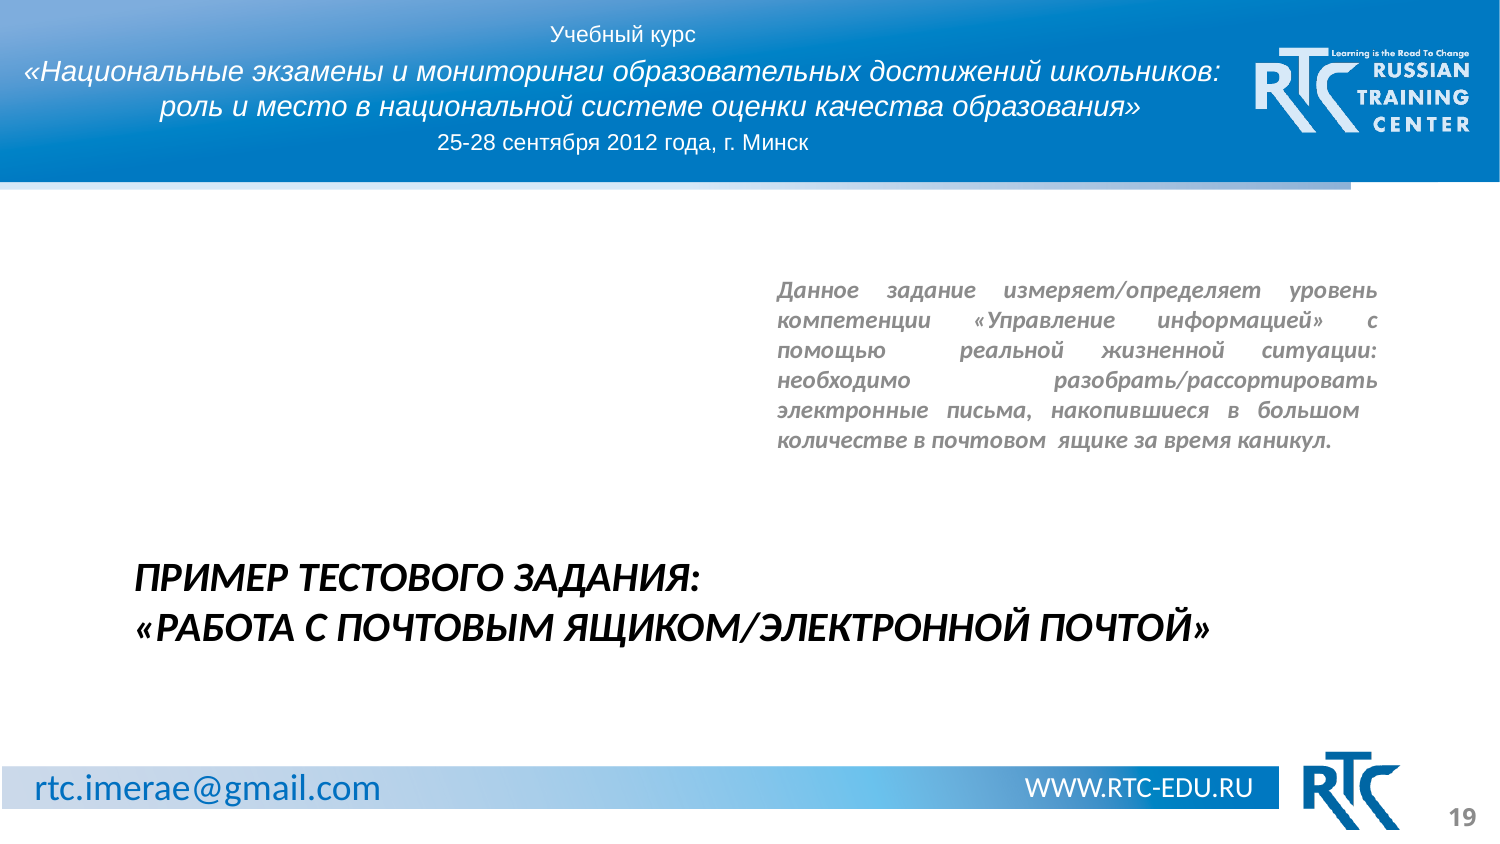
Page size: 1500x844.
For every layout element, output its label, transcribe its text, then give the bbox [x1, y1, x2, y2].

picture [432, 102, 441, 114]
picture [0, 0, 1500, 190]
picture [296, 102, 304, 107]
picture [280, 102, 289, 107]
picture [415, 103, 424, 114]
picture [0, 0, 1119, 147]
slide_number 19 [1430, 795, 1492, 841]
picture [694, 67, 703, 79]
picture [2, 719, 1423, 844]
list Данное задание измеряет/определяет уровень компетенции «Управление информацией» с помощью реальной жизненной ситуации: необходимо разобрать/рассортировать электронные письма, накопившиеся в большом количестве в почтовом ящике за время каникул. [761, 185, 1394, 543]
picture [529, 67, 538, 76]
picture [512, 67, 521, 79]
picture [649, 73, 657, 79]
title Пример тестового задания: «Работа с почтовым ящиком/электронной почтой» [118, 541, 1394, 753]
